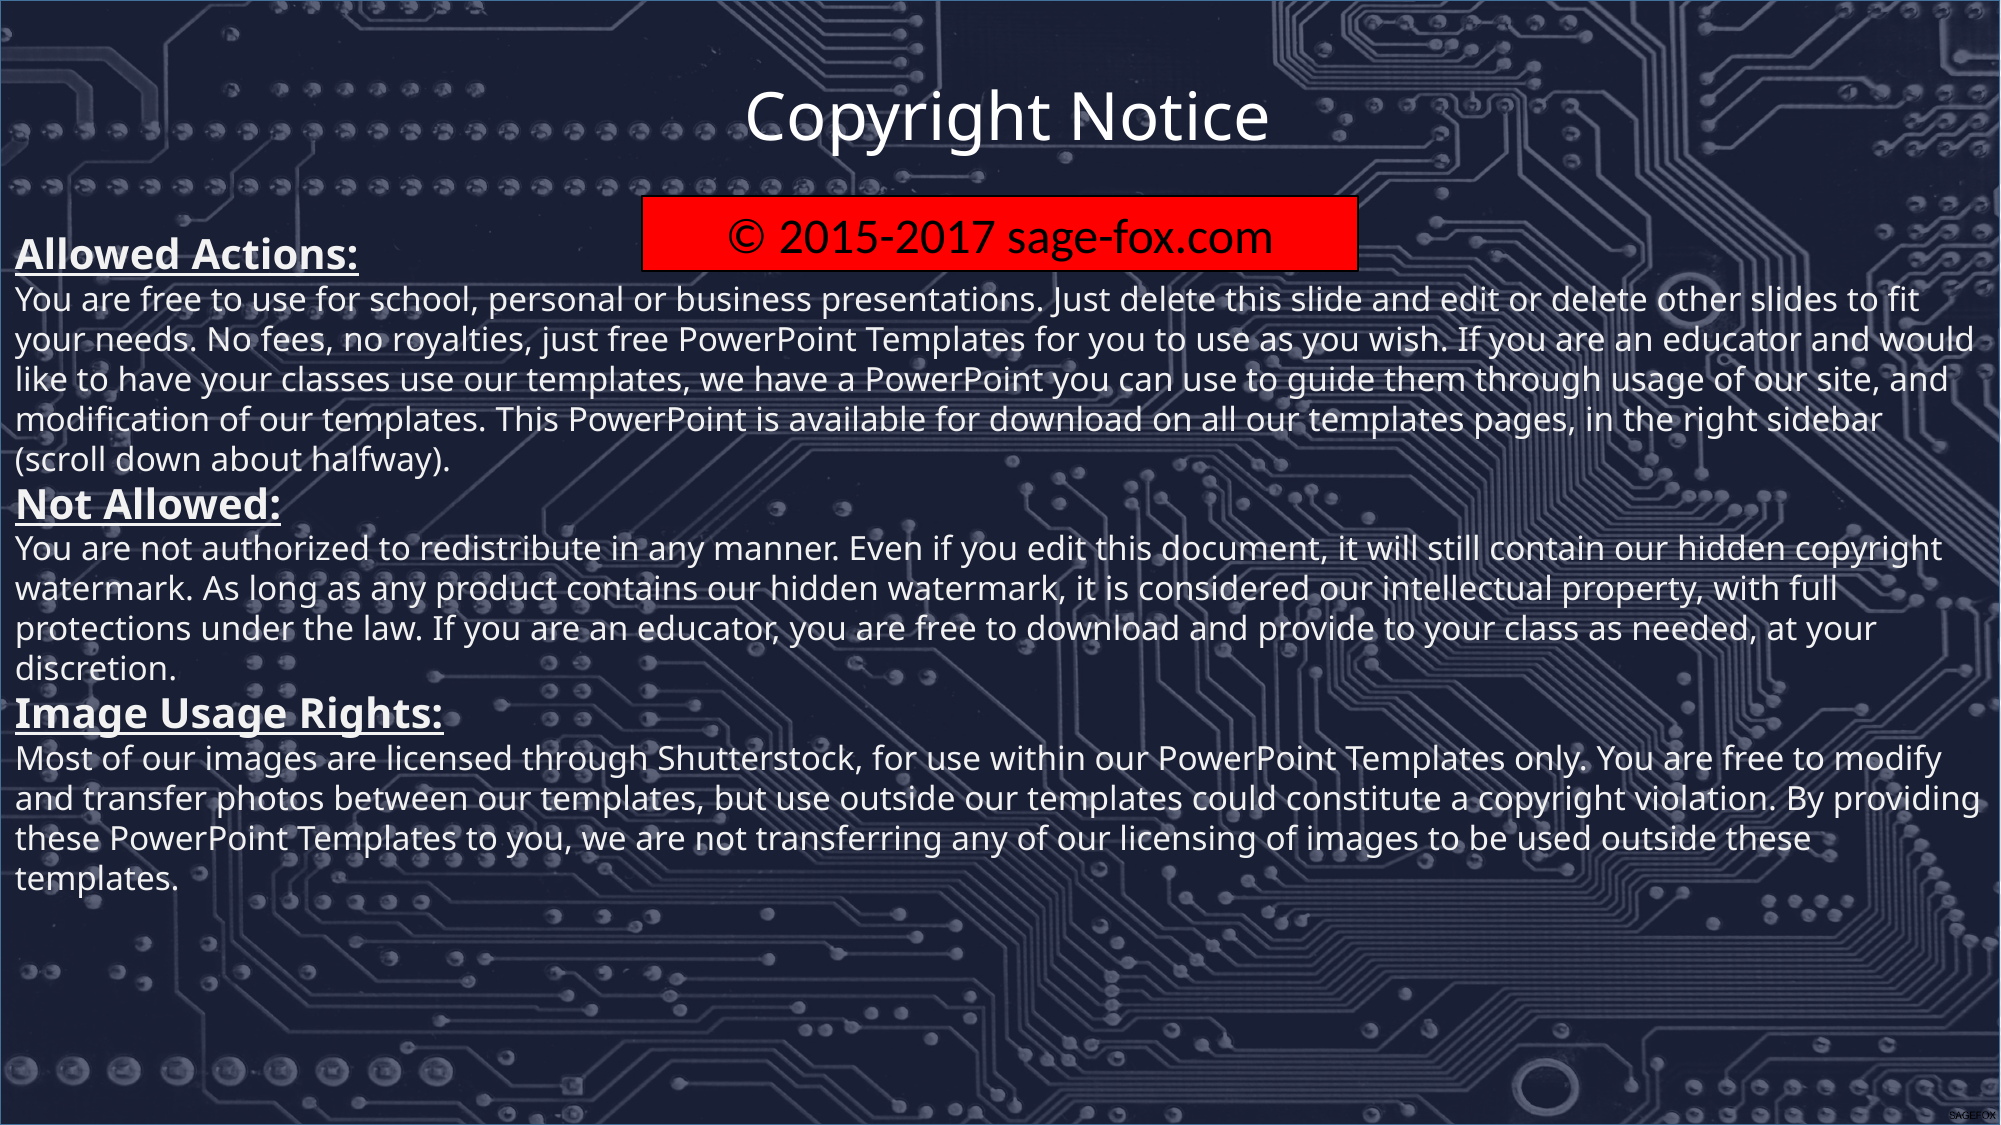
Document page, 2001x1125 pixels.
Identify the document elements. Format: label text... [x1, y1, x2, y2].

title Copyright Notice [493, 60, 1524, 178]
text_box Allowed Actions: You are free to use for school, personal or business presentations. Just delete this slide and edit or delete other slides to fit your needs. No fees, no royalties, just free PowerPoint Templates for you to use as you wish. If you are an educator and would like to have your classes use our templates, we have a PowerPoint you can use to guide them through usage of our site, and modification of our templates. This PowerPoint is available for download on all our templates pages, in the right sidebar (scroll down about halfway). Not Allowed: You are not authorized to redistribute in any manner. Even if you edit this document, it will still contain our hidden copyright watermark. As long as any product contains our hidden watermark, it is considered our intellectual property, with full protections under the law. If you are an educator, you are free to download and provide to your class as needed, at your discretion. Image Usage Rights: Most of our images are licensed through Shutterstock, for use within our PowerPoint Templates only. You are free to modify and transfer photos between our templates, but use outside our templates could constitute a copyright violation. By providing these PowerPoint Templates to you, we are not transferring any of our licensing of images to be used outside these templates. [0, 0, 2000, 1125]
text_box © 2015-2017 sage-fox.com [641, 196, 1358, 272]
